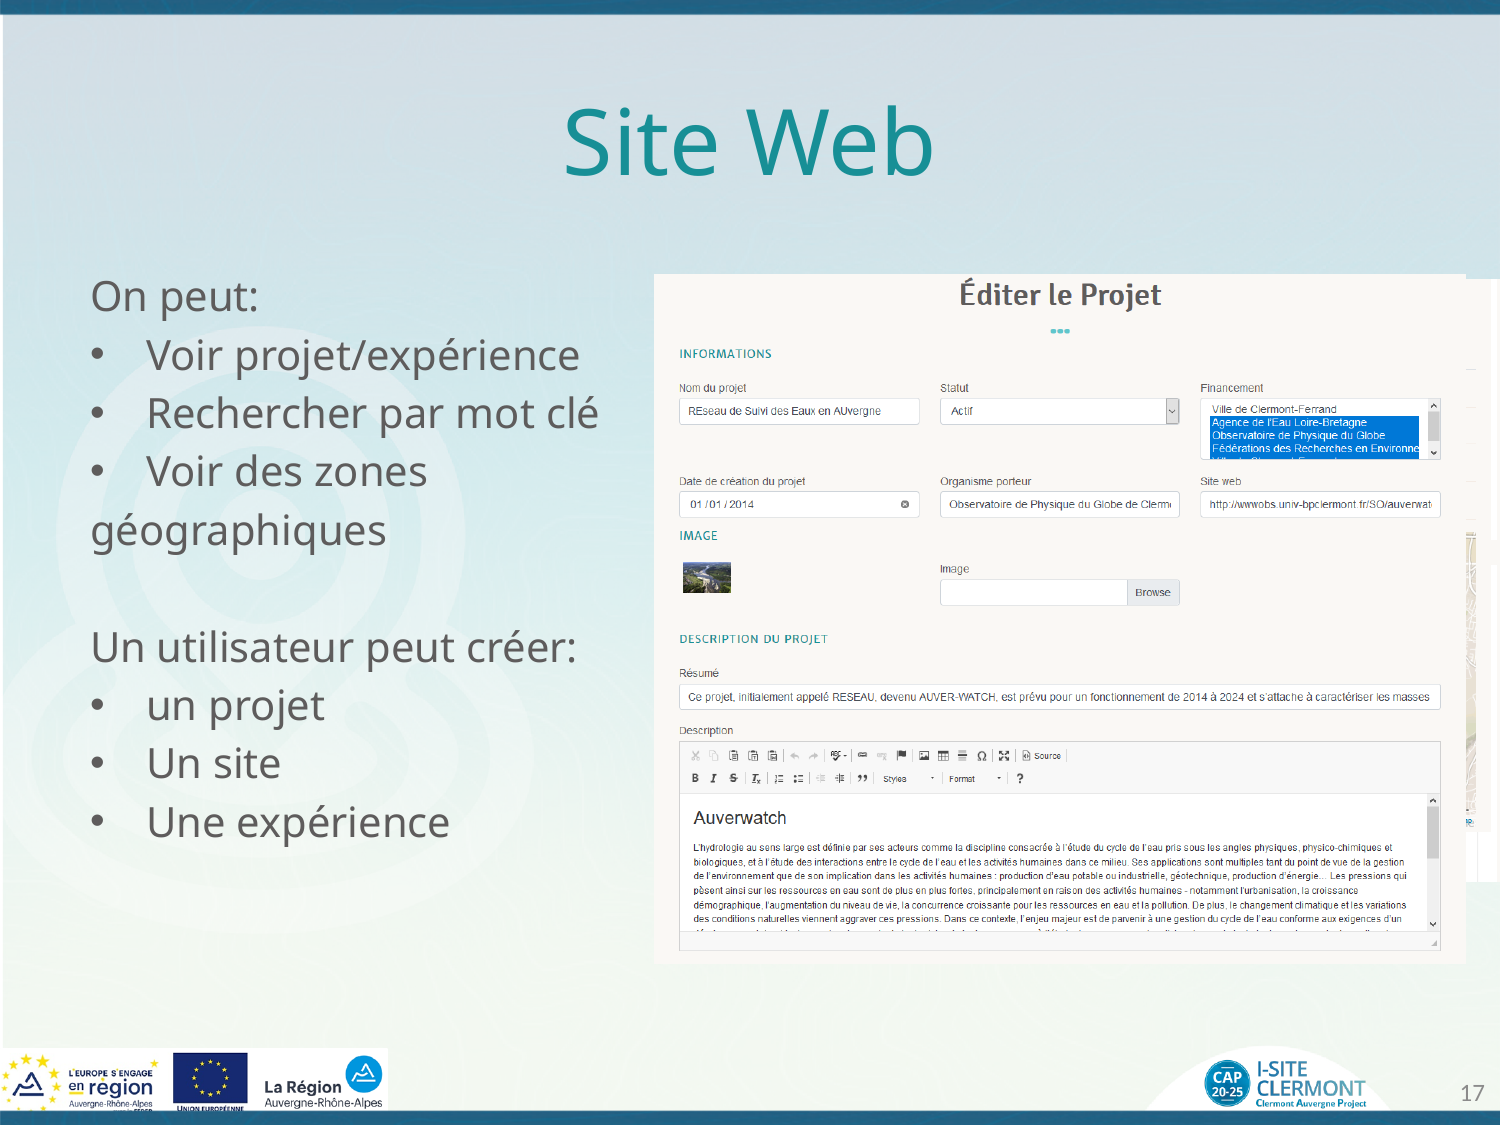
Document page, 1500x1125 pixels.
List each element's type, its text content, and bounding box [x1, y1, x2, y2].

title Site Web [75, 45, 1425, 233]
list On peut: Voir projet/expérience Rechercher par mot clé Voir des zones géographiques Un utilisateur peut créer: un projet Un site Une expérience [75, 262, 1425, 1005]
slide_number 17 [1162, 1061, 1500, 1122]
picture [0, 0, 1500, 1125]
